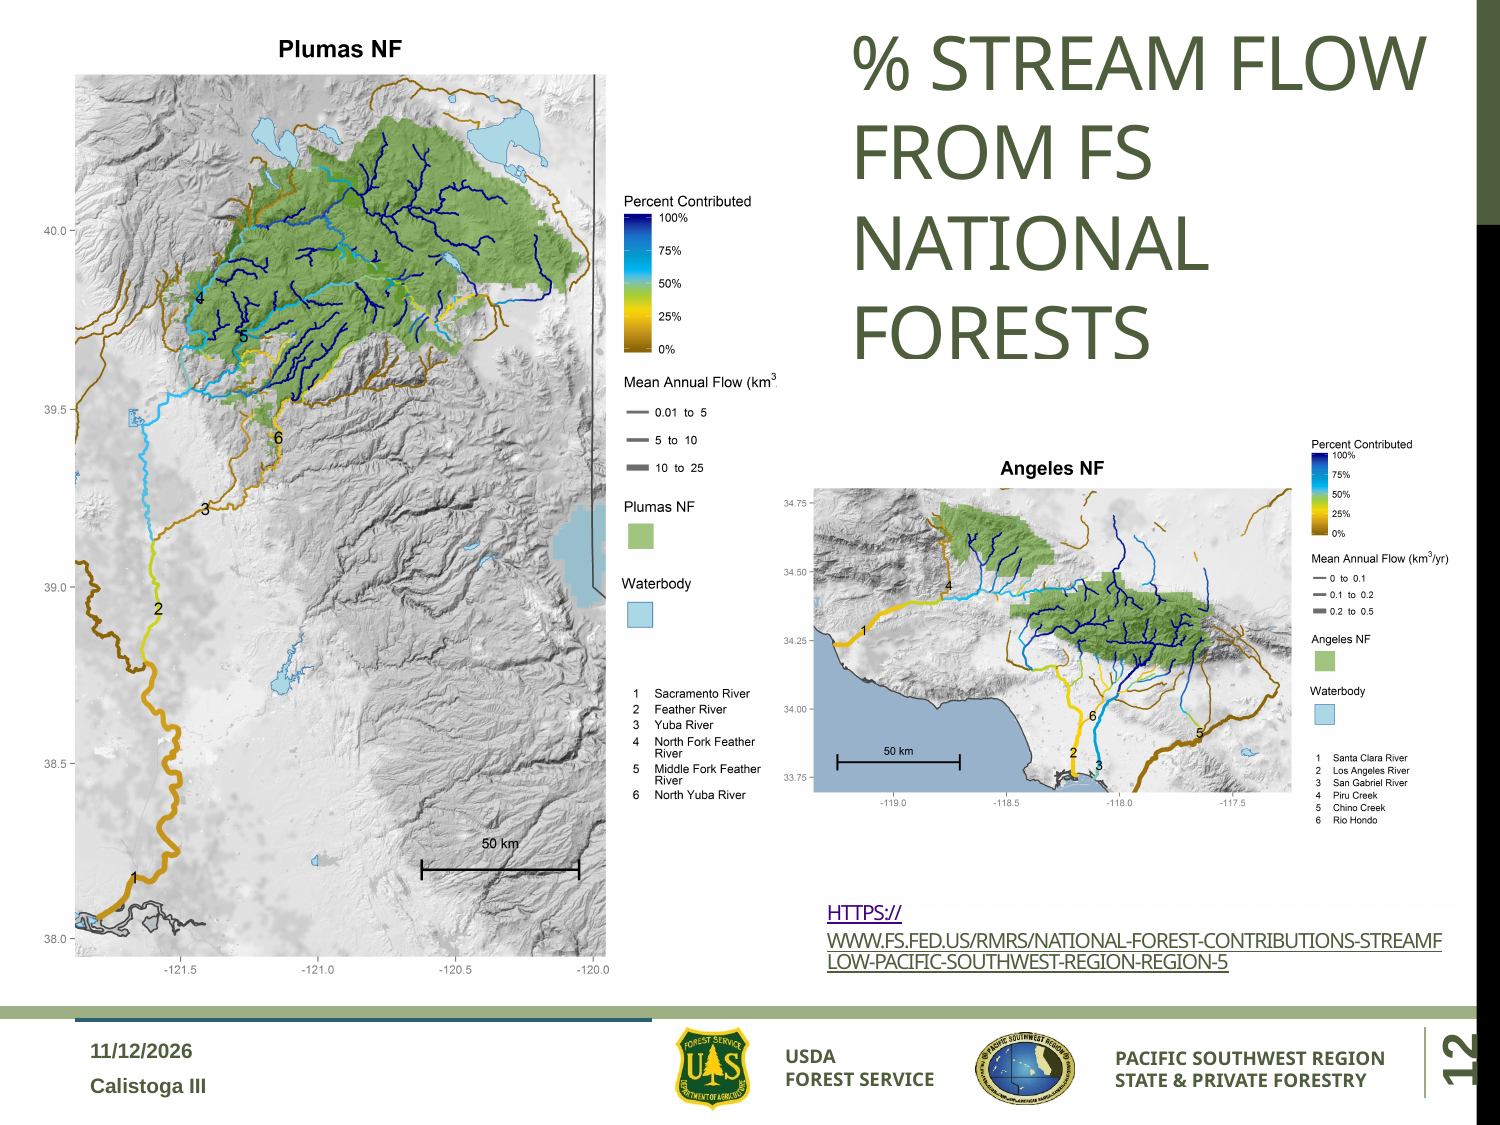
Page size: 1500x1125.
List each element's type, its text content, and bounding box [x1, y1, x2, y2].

picture [27, 31, 1464, 984]
slide_number 12 [1427, 887, 1488, 1104]
picture [975, 1032, 1075, 1105]
text_box % Stream flow from FS National Forests [835, 7, 1458, 354]
footer Calistoga III [75, 1065, 638, 1112]
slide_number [75, 1012, 638, 1063]
picture [675, 1027, 750, 1111]
text_box https://www.fs.fed.us/rmrs/national-forest-contributions-streamflow-pacific-southwest-region-region-5 [812, 913, 1458, 1018]
